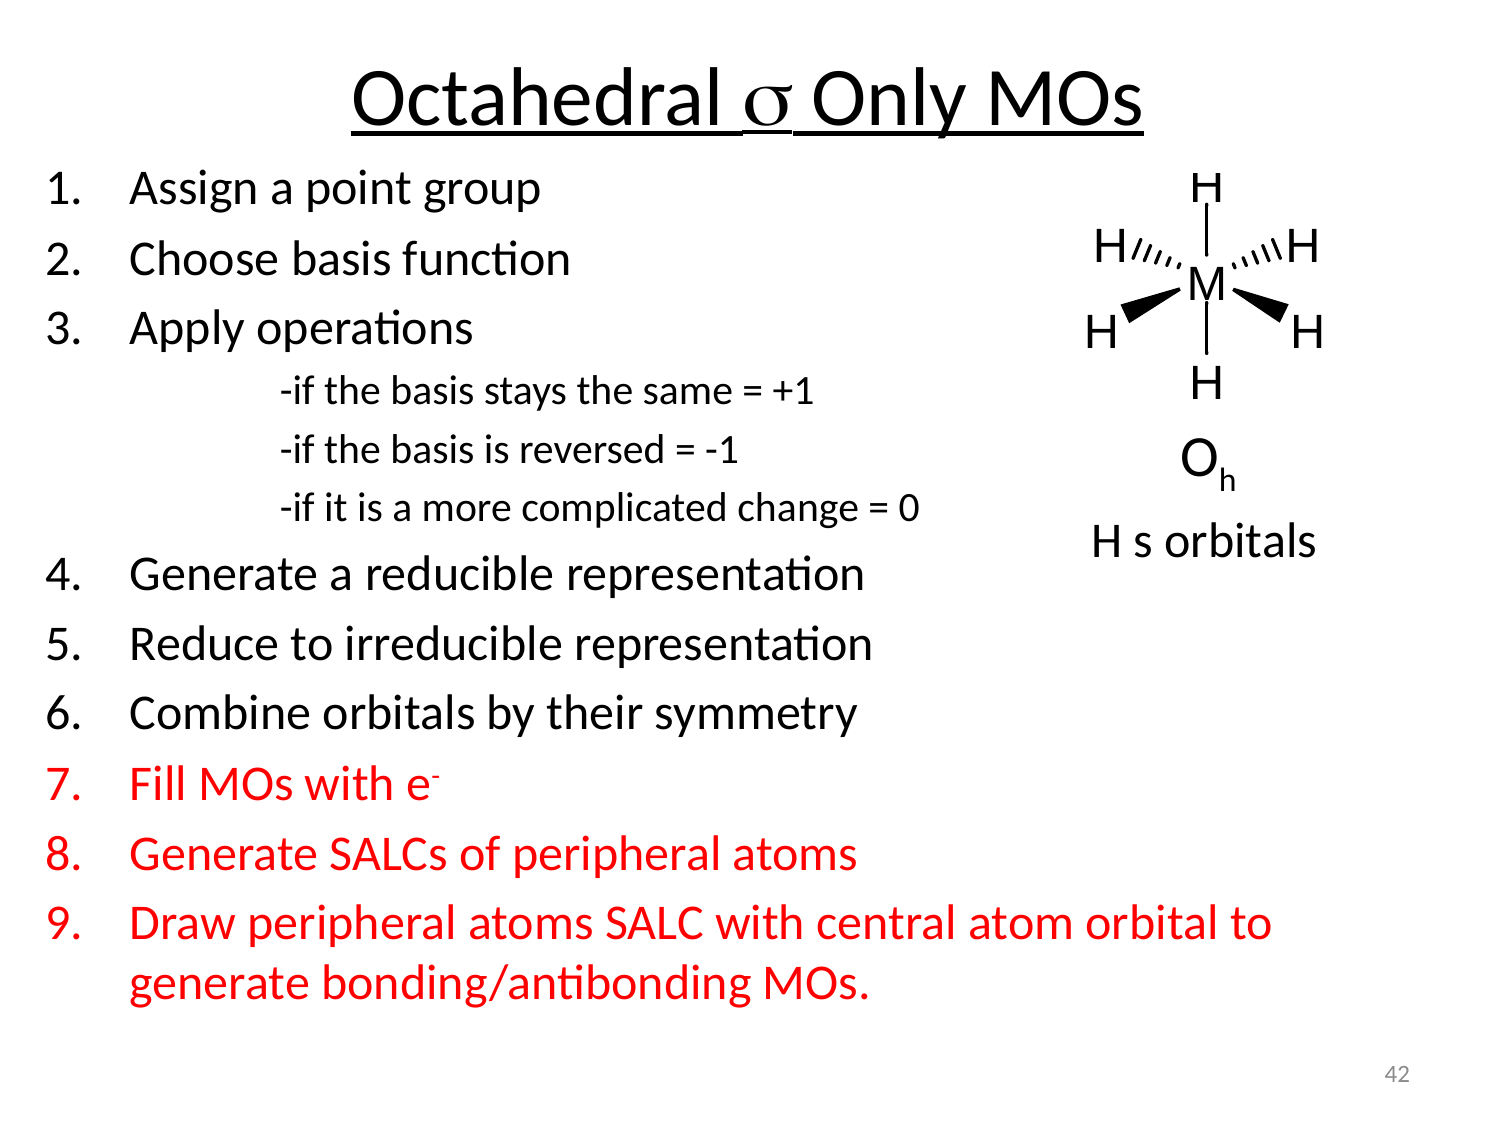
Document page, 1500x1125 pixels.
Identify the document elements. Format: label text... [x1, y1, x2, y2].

text_box Oh [994, 411, 1424, 506]
slide_number 42 [1074, 1042, 1425, 1103]
text_box Assign a point group Choose basis function Apply operations -if the basis stays the same = +1 -if the basis is reversed = -1 -if it is a more complicated change = 0 Generate a reducible representation Reduce to irreducible representation Combine orbitals by their symmetry Fill MOs with e- Generate SALCs of peripheral atoms Draw peripheral atoms SALC with central atom orbital to generate bonding/antibonding MOs. [30, 147, 1381, 1073]
title Octahedral s Only MOs [72, 0, 1423, 186]
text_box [1078, 173, 1334, 421]
text_box H s orbitals [913, 499, 1495, 575]
